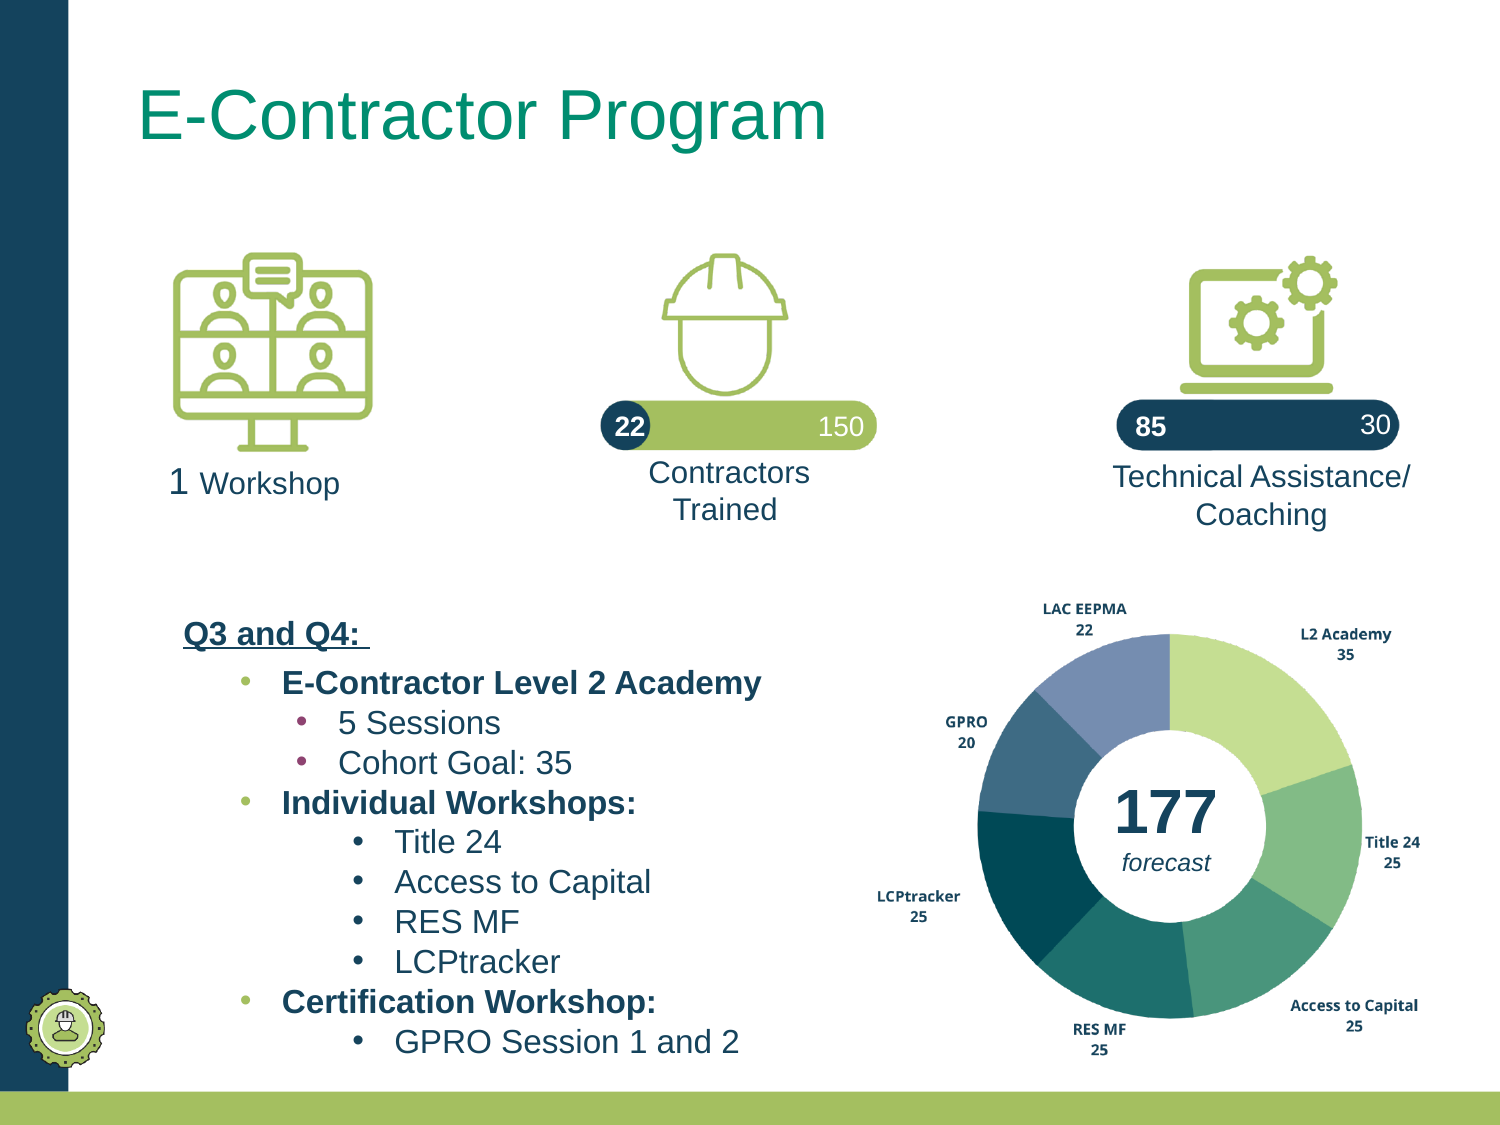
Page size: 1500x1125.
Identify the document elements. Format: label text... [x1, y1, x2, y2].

picture [19, 982, 111, 1074]
picture [876, 598, 1431, 1060]
list Q3 and Q4: E-Contractor Level 2 Academy 5 Sessions Cohort Goal: 35 Individual Workshops: Title 24 Access to Capital RES MF LCPtracker Certification Workshop: GPRO Session 1 and 2 [168, 611, 876, 1018]
title E-Contractor Program [122, 78, 1417, 150]
text_box Contractors Trained [613, 458, 846, 508]
picture [1107, 246, 1417, 464]
text_box 1 Workshop [157, 456, 390, 512]
picture [597, 246, 879, 458]
text_box Technical Assistance/ Coaching [1065, 456, 1458, 512]
text_box 150 [879, 400, 887, 450]
picture [161, 241, 385, 467]
